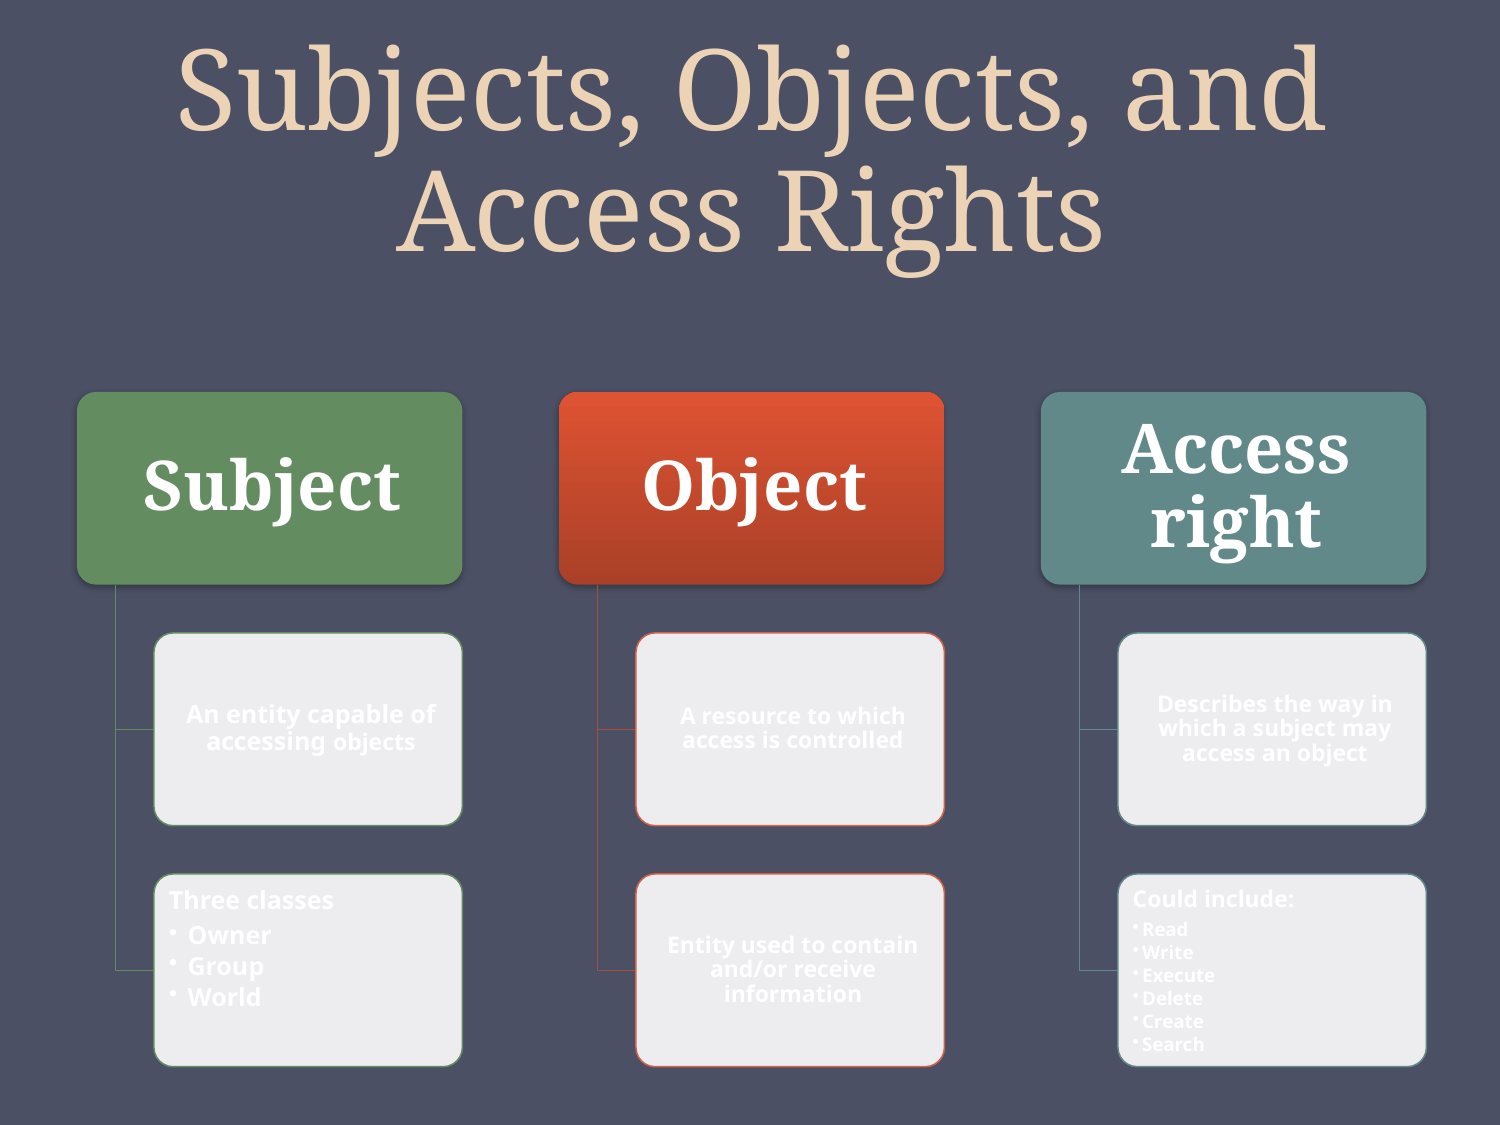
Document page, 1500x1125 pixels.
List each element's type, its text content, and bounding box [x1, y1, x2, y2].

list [76, 333, 1427, 1125]
title Subjects, Objects, and Access Rights [76, 19, 1427, 282]
